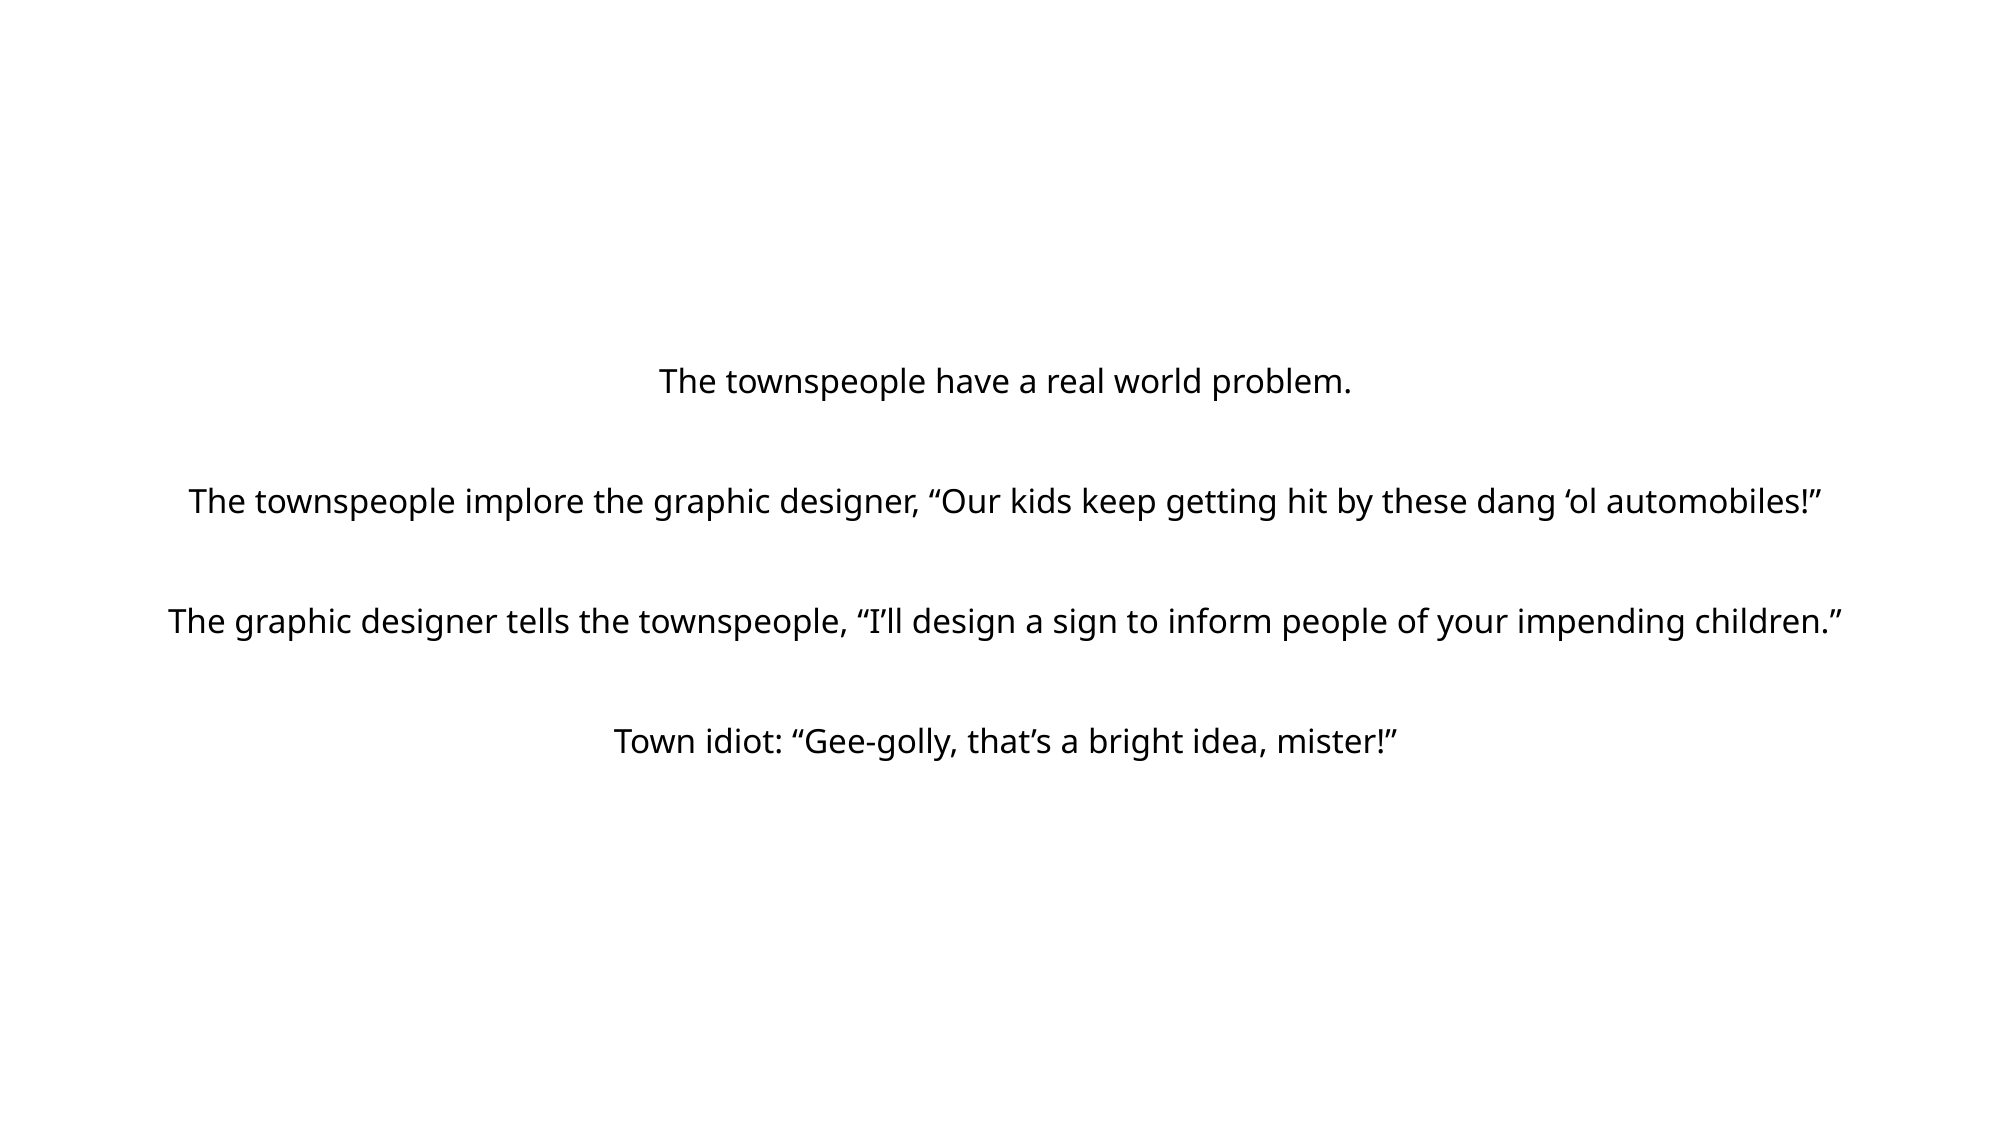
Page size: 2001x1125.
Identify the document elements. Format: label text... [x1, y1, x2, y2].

text_box The townspeople have a real world problem. The townspeople implore the graphic designer, “Our kids keep getting hit by these dang ‘ol automobiles!” The graphic designer tells the townspeople, “I’ll design a sign to inform people of your impending children.” Town idiot: “Gee-golly, that’s a bright idea, mister!” [144, 333, 1868, 768]
